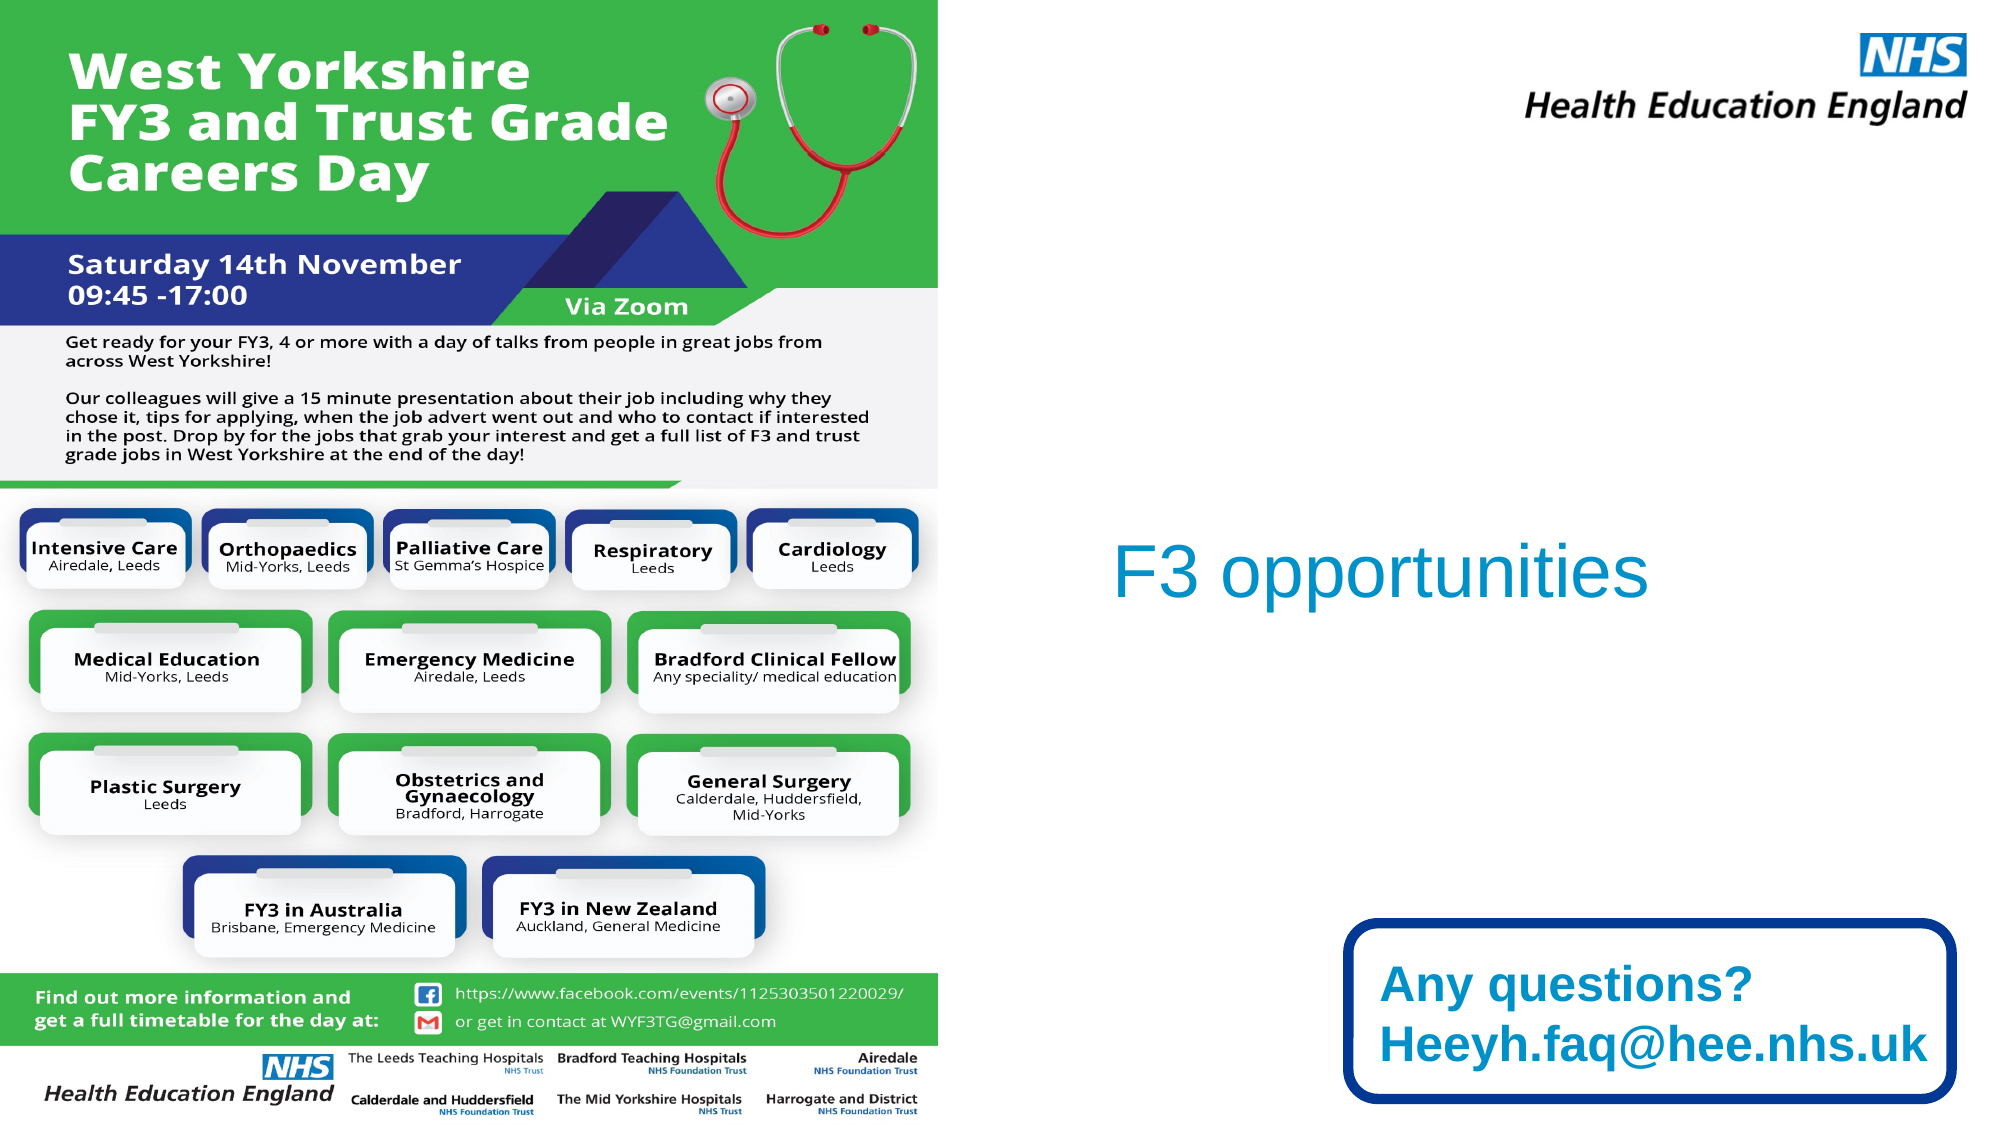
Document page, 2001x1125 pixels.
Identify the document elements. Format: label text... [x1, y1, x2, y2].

picture [0, 0, 938, 1125]
picture [1510, 33, 1969, 141]
text_box F3 opportunities [1097, 515, 1771, 621]
